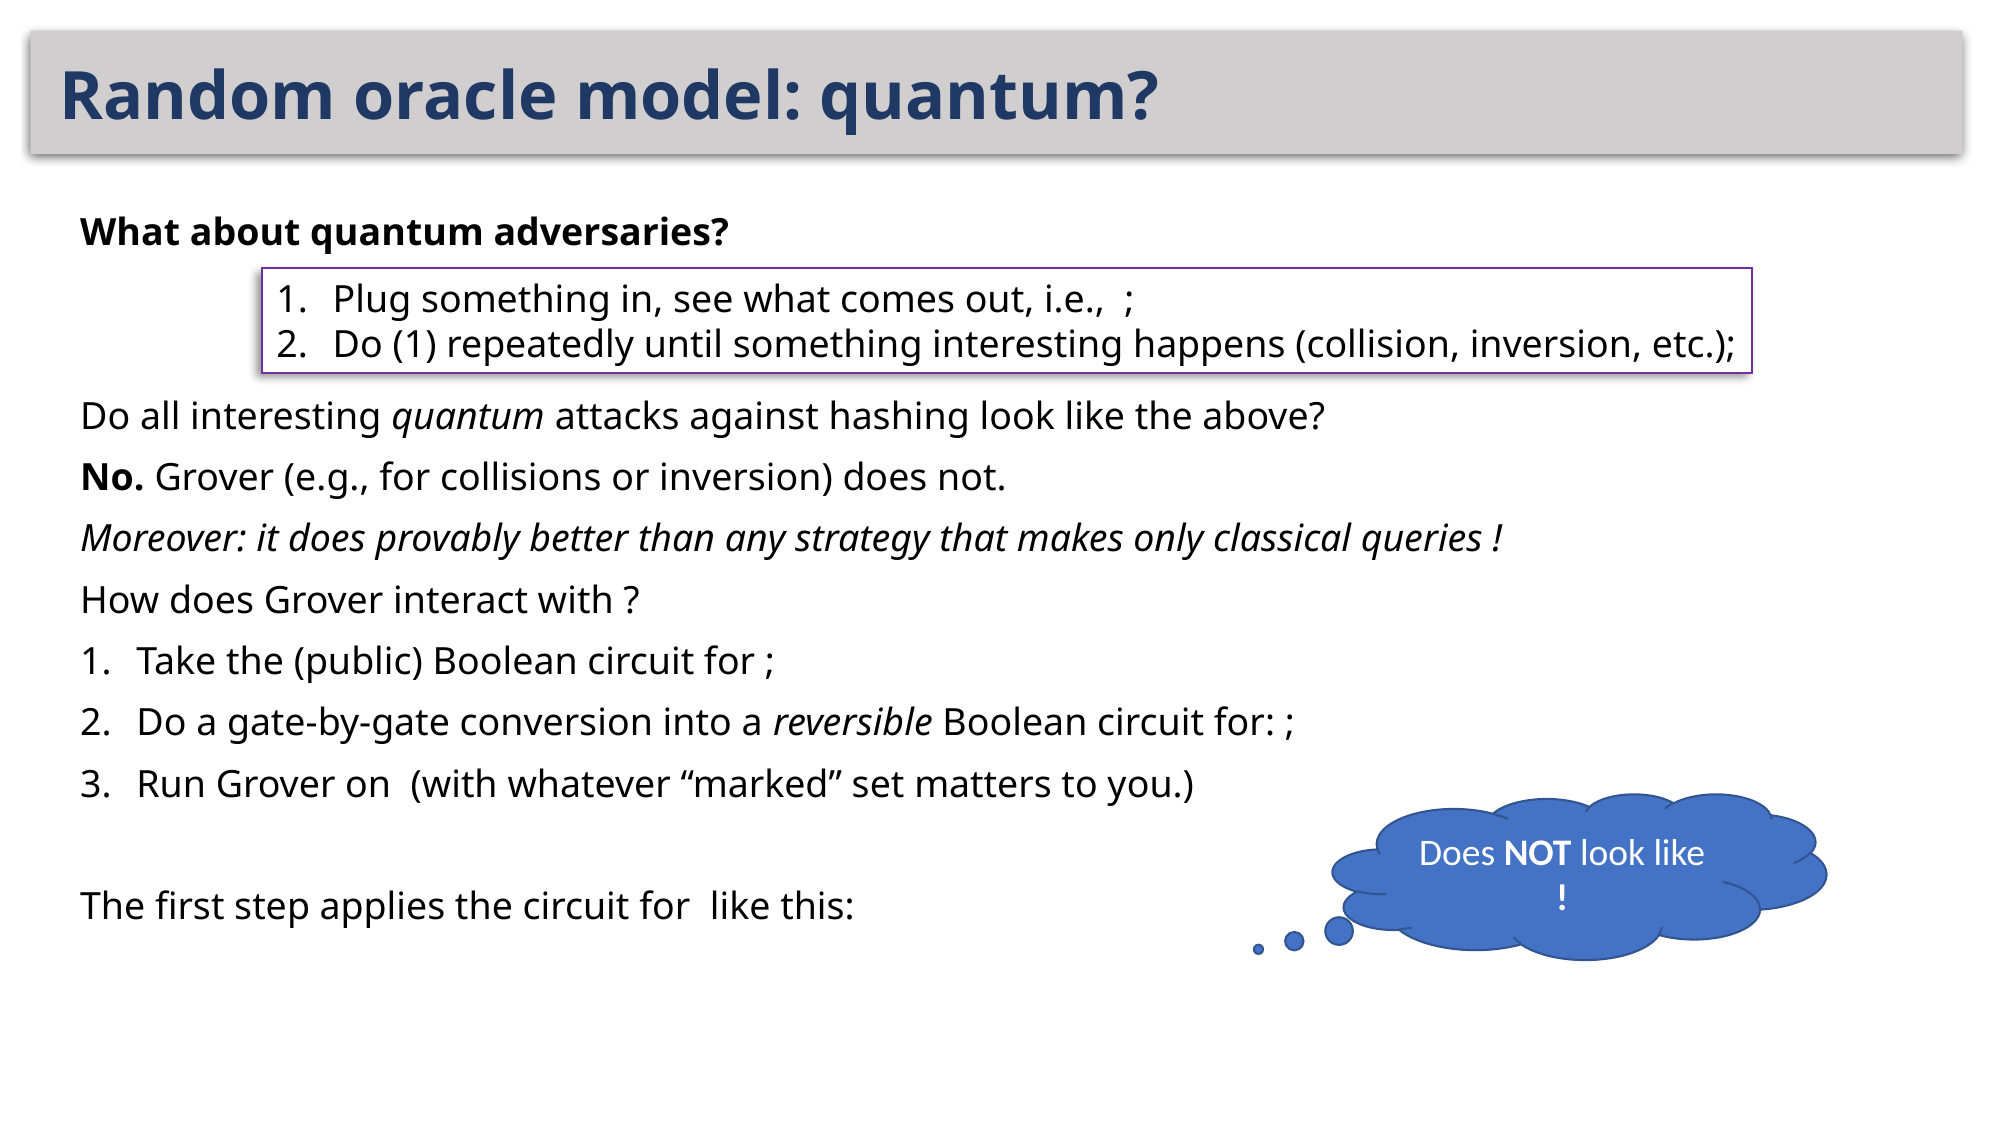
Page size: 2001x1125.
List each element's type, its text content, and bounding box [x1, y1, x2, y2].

text_box [30, 30, 1963, 155]
title Random oracle model: quantum? [44, 41, 1970, 155]
